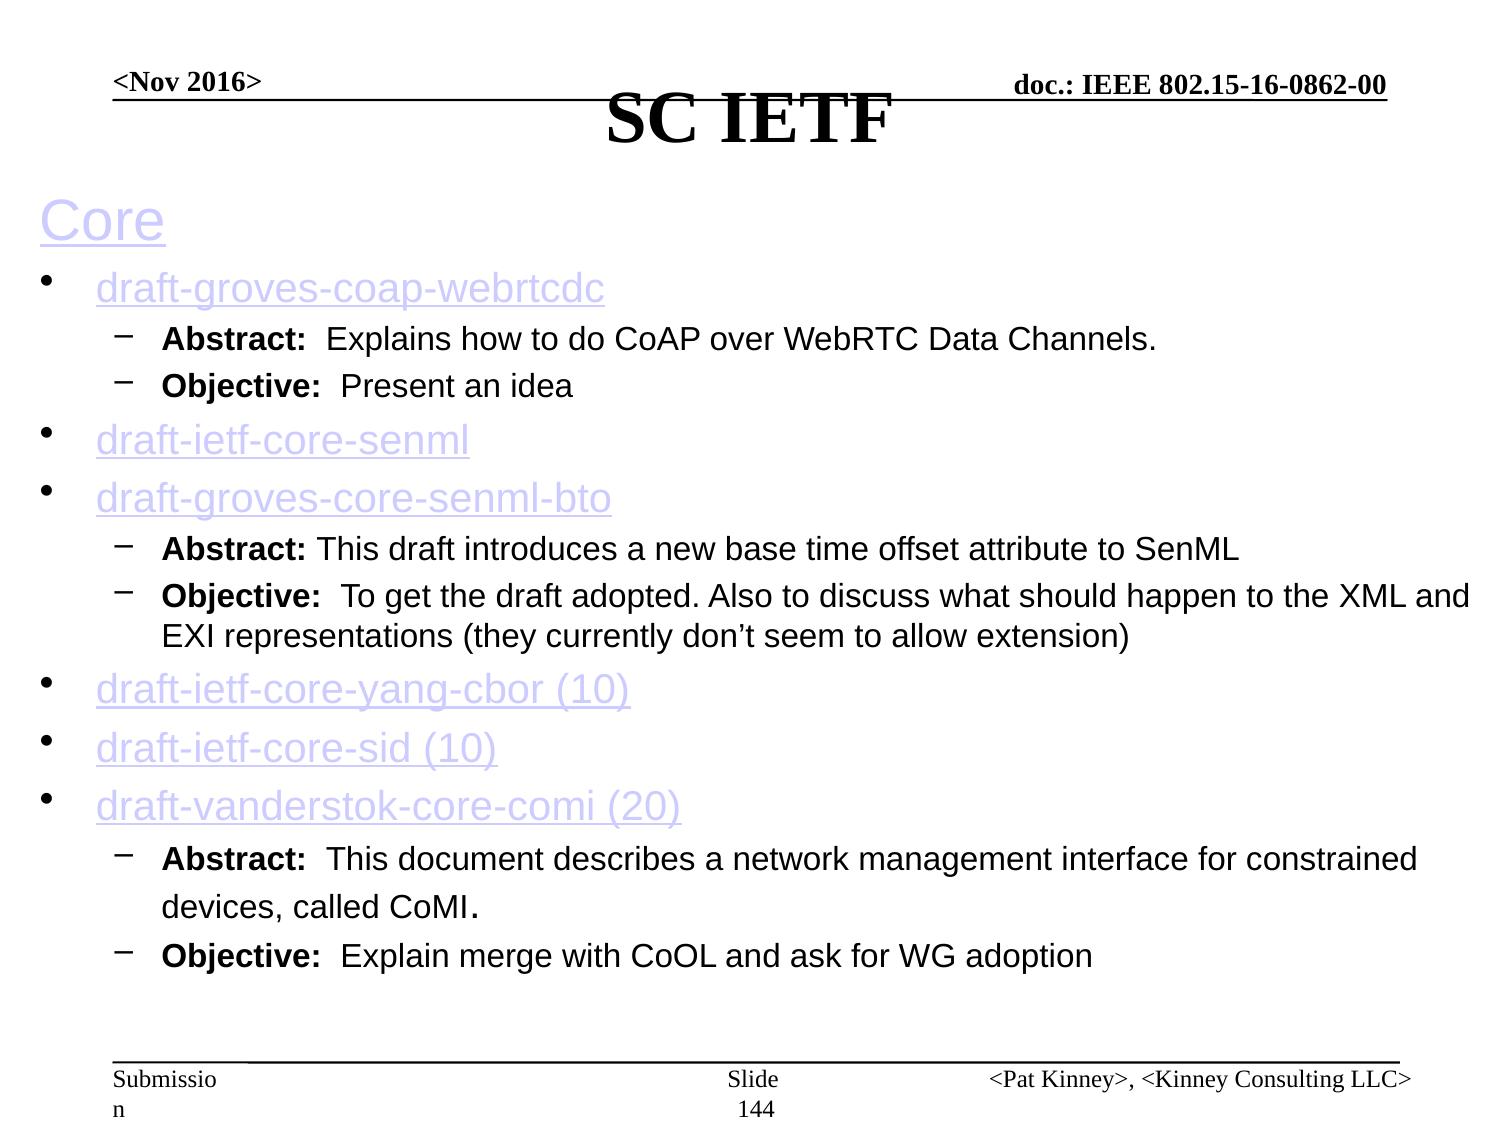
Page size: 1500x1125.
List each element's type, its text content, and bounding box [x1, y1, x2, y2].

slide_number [112, 62, 375, 98]
slide_number Slide 144 [712, 1062, 800, 1093]
list Core draft-groves-coap-webrtcdc Abstract: Explains how to do CoAP over WebRTC Data Channels. Objective: Present an idea draft-ietf-core-senml draft-groves-core-senml-bto Abstract: This draft introduces a new base time offset attribute to SenML Objective: To get the draft adopted. Also to discuss what should happen to the XML and EXI representations (they currently don’t seem to allow extension) draft-ietf-core-yang-cbor (10) draft-ietf-core-sid (10) draft-vanderstok-core-comi (20) Abstract: This document describes a network management interface for constrained devices, called CoMI. Objective: Explain merge with CoOL and ask for WG adoption [24, 174, 1500, 1013]
title SC IETF [112, 50, 1388, 174]
footer <Pat Kinney>, <Kinney Consulting LLC> [900, 1062, 1413, 1093]
